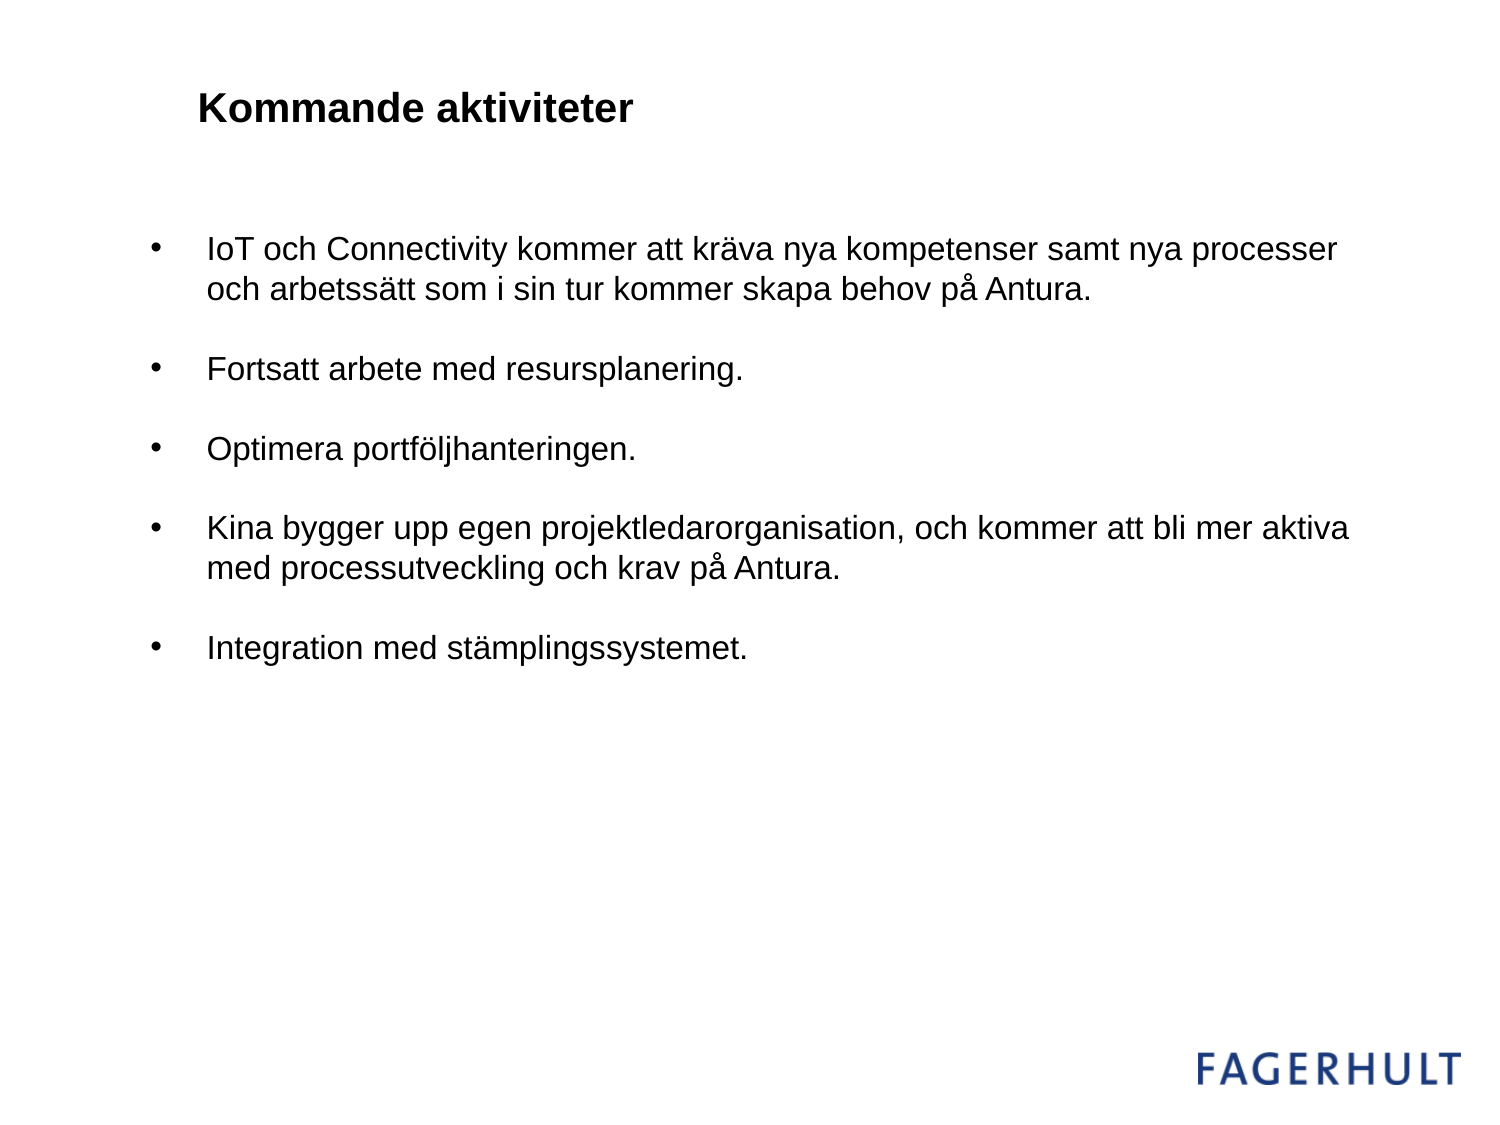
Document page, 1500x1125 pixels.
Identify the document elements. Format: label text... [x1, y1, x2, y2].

picture [1198, 1052, 1461, 1085]
text_box IoT och Connectivity kommer att kräva nya kompetenser samt nya processer och arbetssätt som i sin tur kommer skapa behov på Antura. Fortsatt arbete med resursplanering. Optimera portföljhanteringen. Kina bygger upp egen projektledarorganisation, och kommer att bli mer aktiva med processutveckling och krav på Antura. Integration med stämplingssystemet. [135, 219, 1412, 774]
text_box Kommande aktiviteter [182, 66, 1341, 197]
